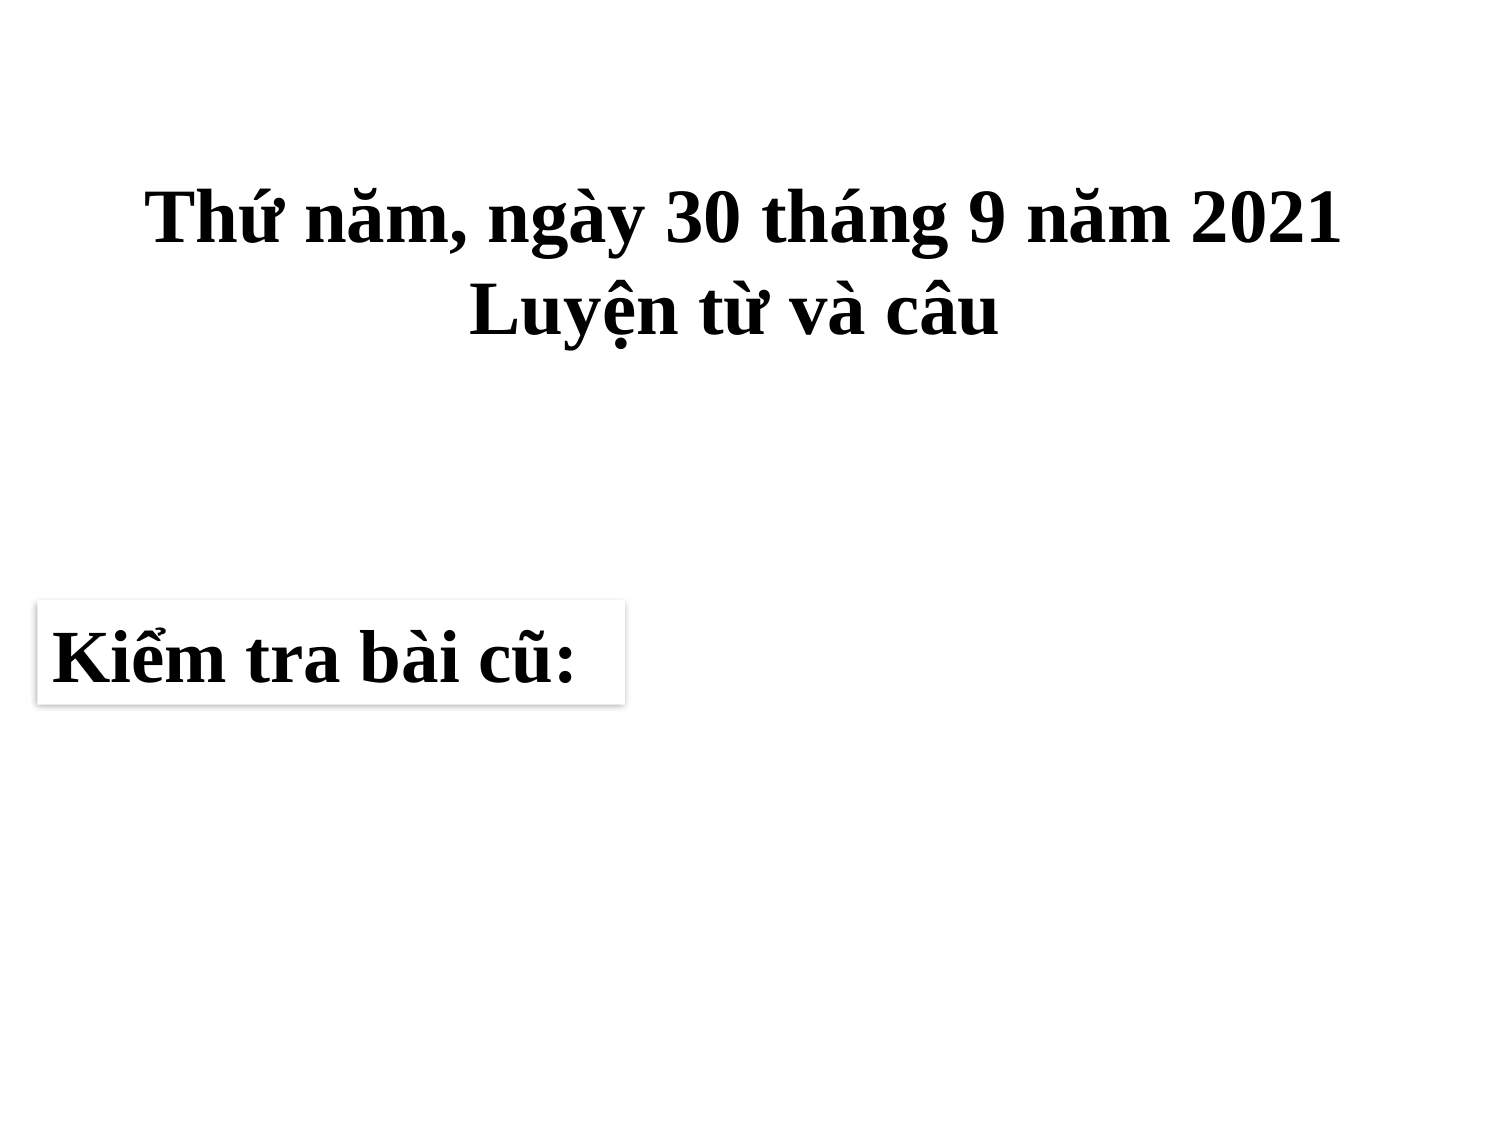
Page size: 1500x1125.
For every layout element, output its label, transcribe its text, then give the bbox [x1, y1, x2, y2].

text_box Thứ năm, ngày 30 tháng 9 năm 2021 Luyện từ và câu [19, 160, 1471, 355]
text_box Kiểm tra bài cũ: [37, 599, 625, 705]
